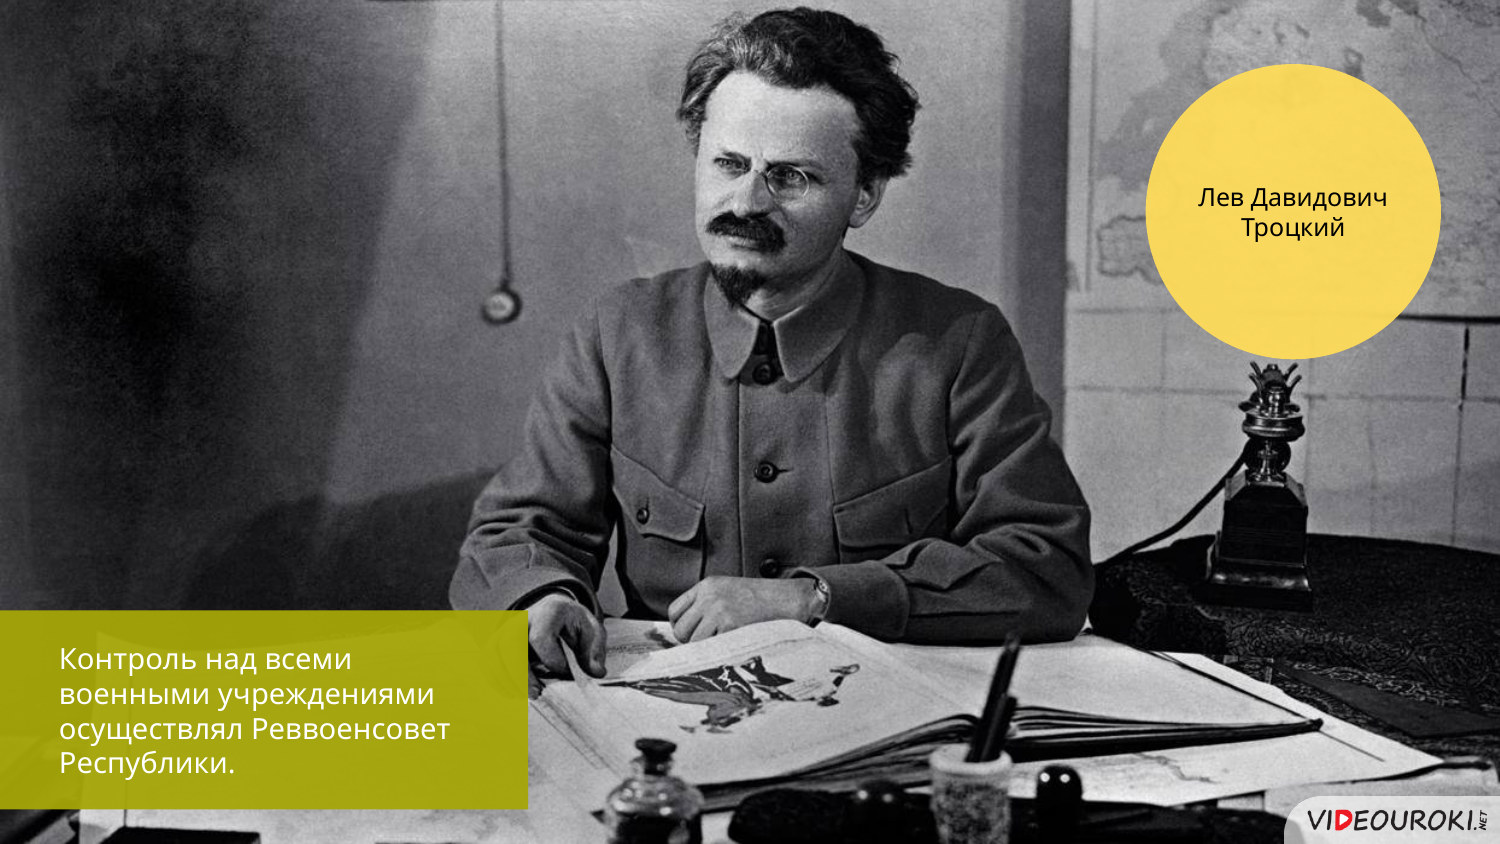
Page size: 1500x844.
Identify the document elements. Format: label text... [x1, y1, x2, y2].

text_box Контроль над всеми военными учреждениями осуществлял Реввоенсовет Республики. [0, 610, 529, 810]
picture [0, 0, 1500, 844]
text_box Лев Давидович Троцкий [1144, 62, 1442, 361]
